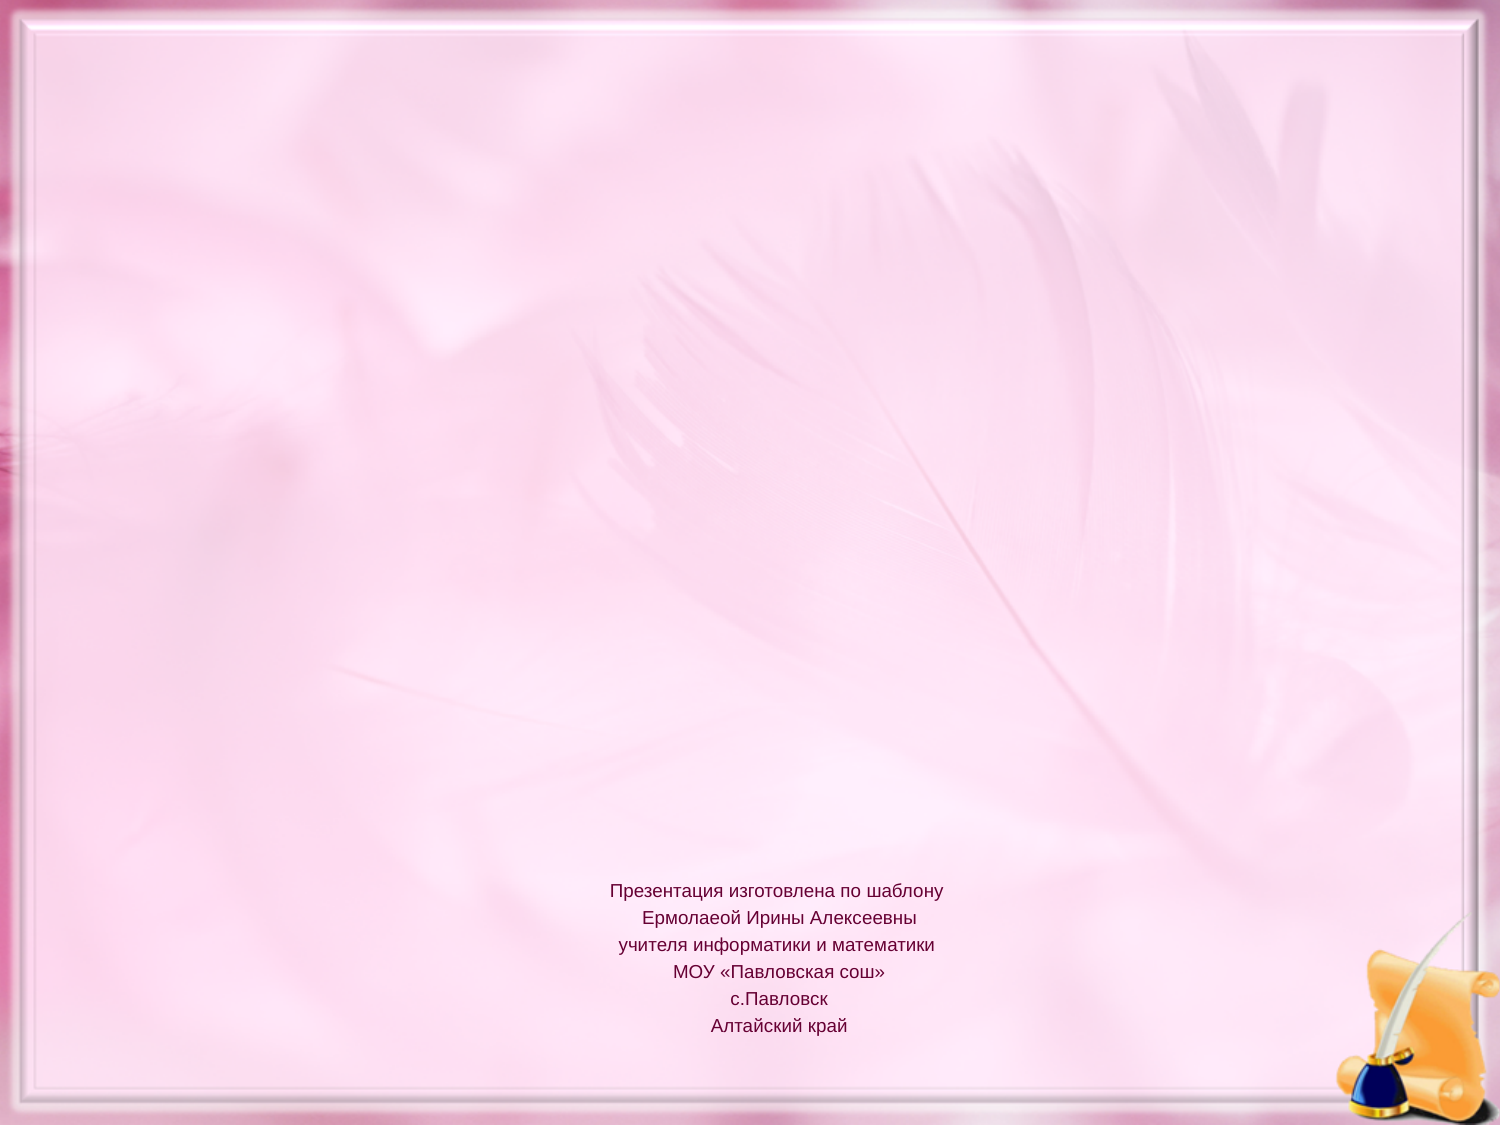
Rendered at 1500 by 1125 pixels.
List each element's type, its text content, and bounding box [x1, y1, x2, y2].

picture [0, 0, 1500, 1125]
list Презентация изготовлена по шаблону Ермолаеой Ирины Алексеевны учителя информатики и математики МОУ «Павловская сош» с.Павловск Алтайский край [386, 866, 1173, 1067]
